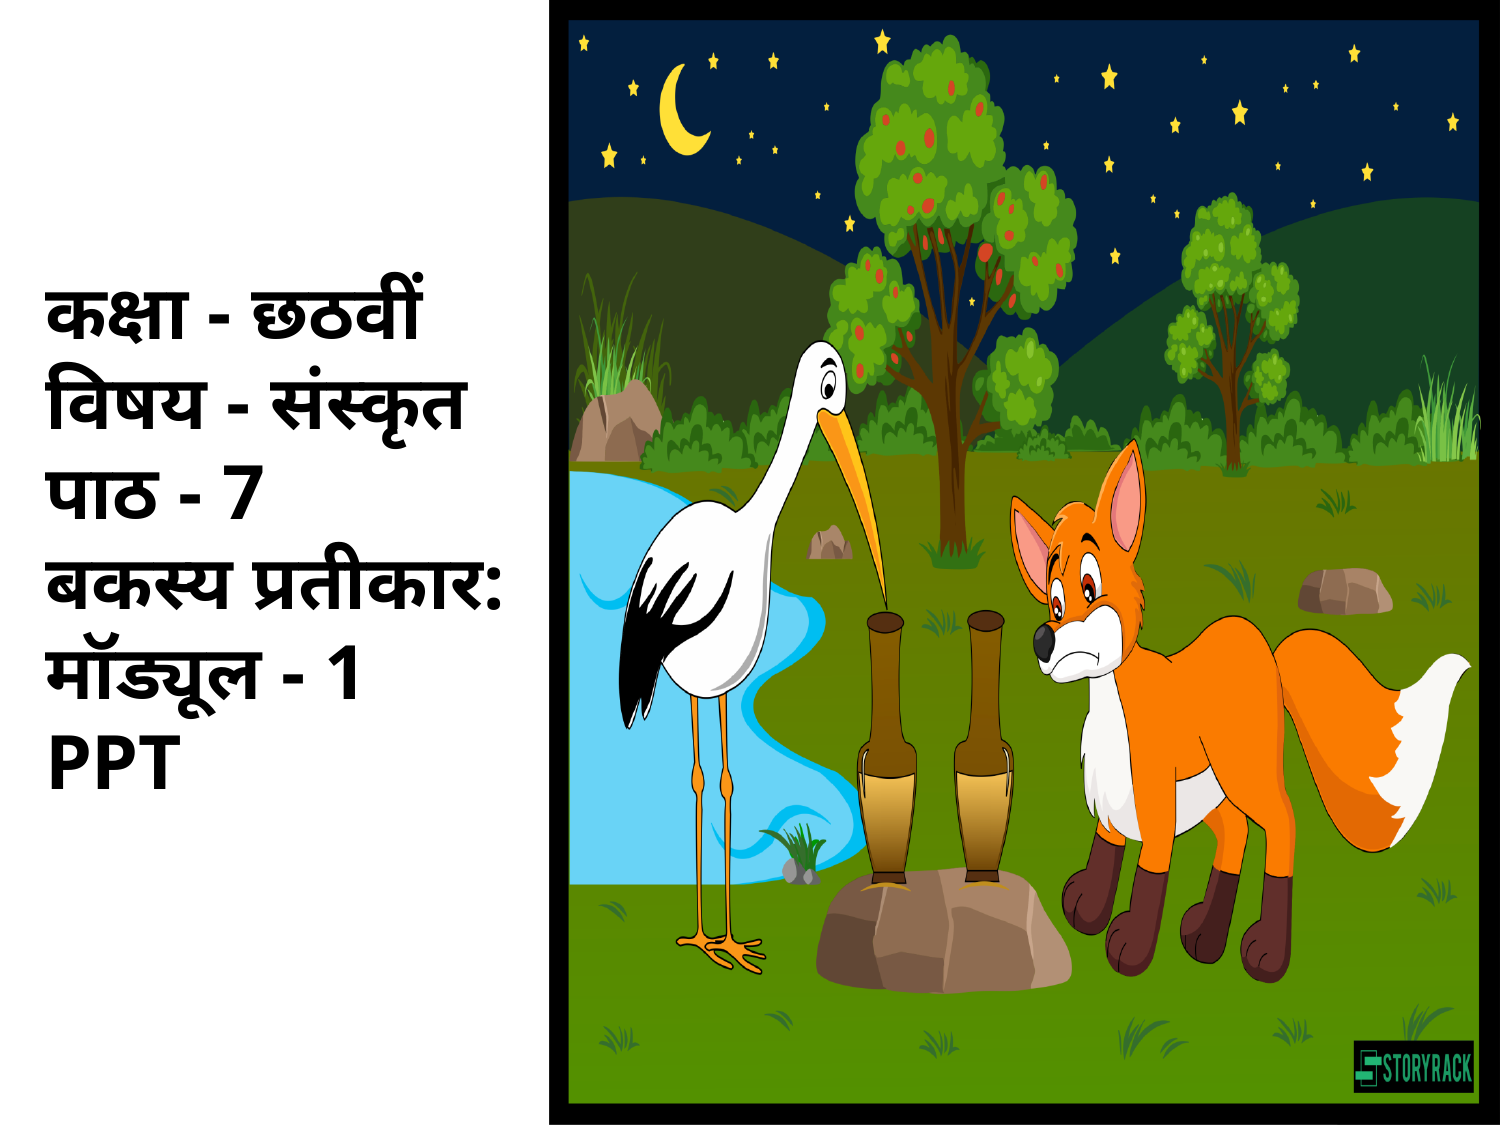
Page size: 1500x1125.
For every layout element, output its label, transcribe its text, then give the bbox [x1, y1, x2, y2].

picture [549, 0, 1500, 1125]
title कक्षा - छठवीं विषय - संस्कृत पाठ - 7 बकस्य प्रतीकार: मॉड्यूल - 1 PPT [37, 50, 543, 875]
